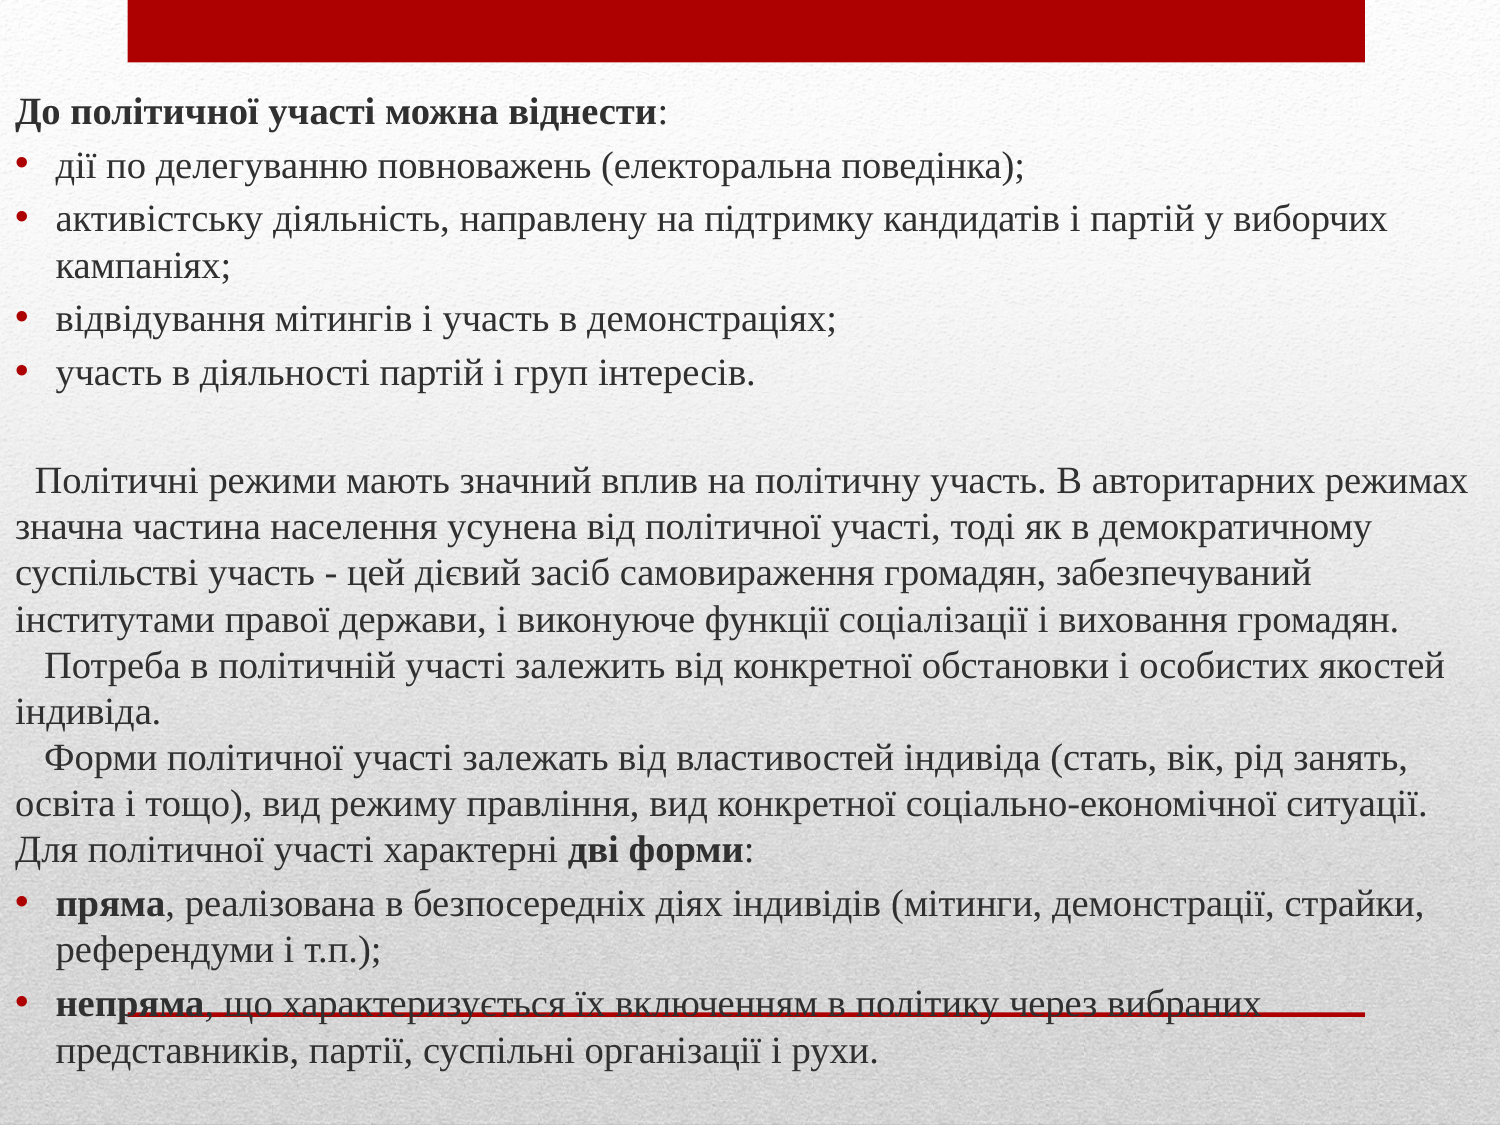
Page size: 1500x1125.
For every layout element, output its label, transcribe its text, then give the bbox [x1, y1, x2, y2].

list До політичної участі можна віднести: дії по делегуванню повноважень (електоральна поведінка); активістську діяльність, направлену на підтримку кандидатів і партій у виборчих кампаніях; відвідування мітингів і участь в демонстраціях; участь в діяльності партій і груп інтересів. Політичні режими мають значний вплив на політичну участь. В авторитарних режимах значна частина населення усунена від політичної участі, тоді як в демократичному суспільстві участь - цей дієвий засіб самовираження громадян, забезпечуваний інститутами правої держави, і виконуюче функції соціалізації і виховання громадян. Потреба в політичній участі залежить від конкретної обстановки і особистих якостей індивіда. Форми політичної участі залежать від властивостей індивіда (стать, вік, рід занять, освіта і тощо), вид режиму правління, вид конкретної соціально-економічної ситуації. Для політичної участі характерні дві форми: пряма, реалізована в безпосередніх діях індивідів (мітинги, демонстрації, страйки, референдуми і т.п.); непряма, що характеризується їх включенням в політику через вибраних представників, партії, суспільні організації і рухи. [0, 78, 1500, 1125]
